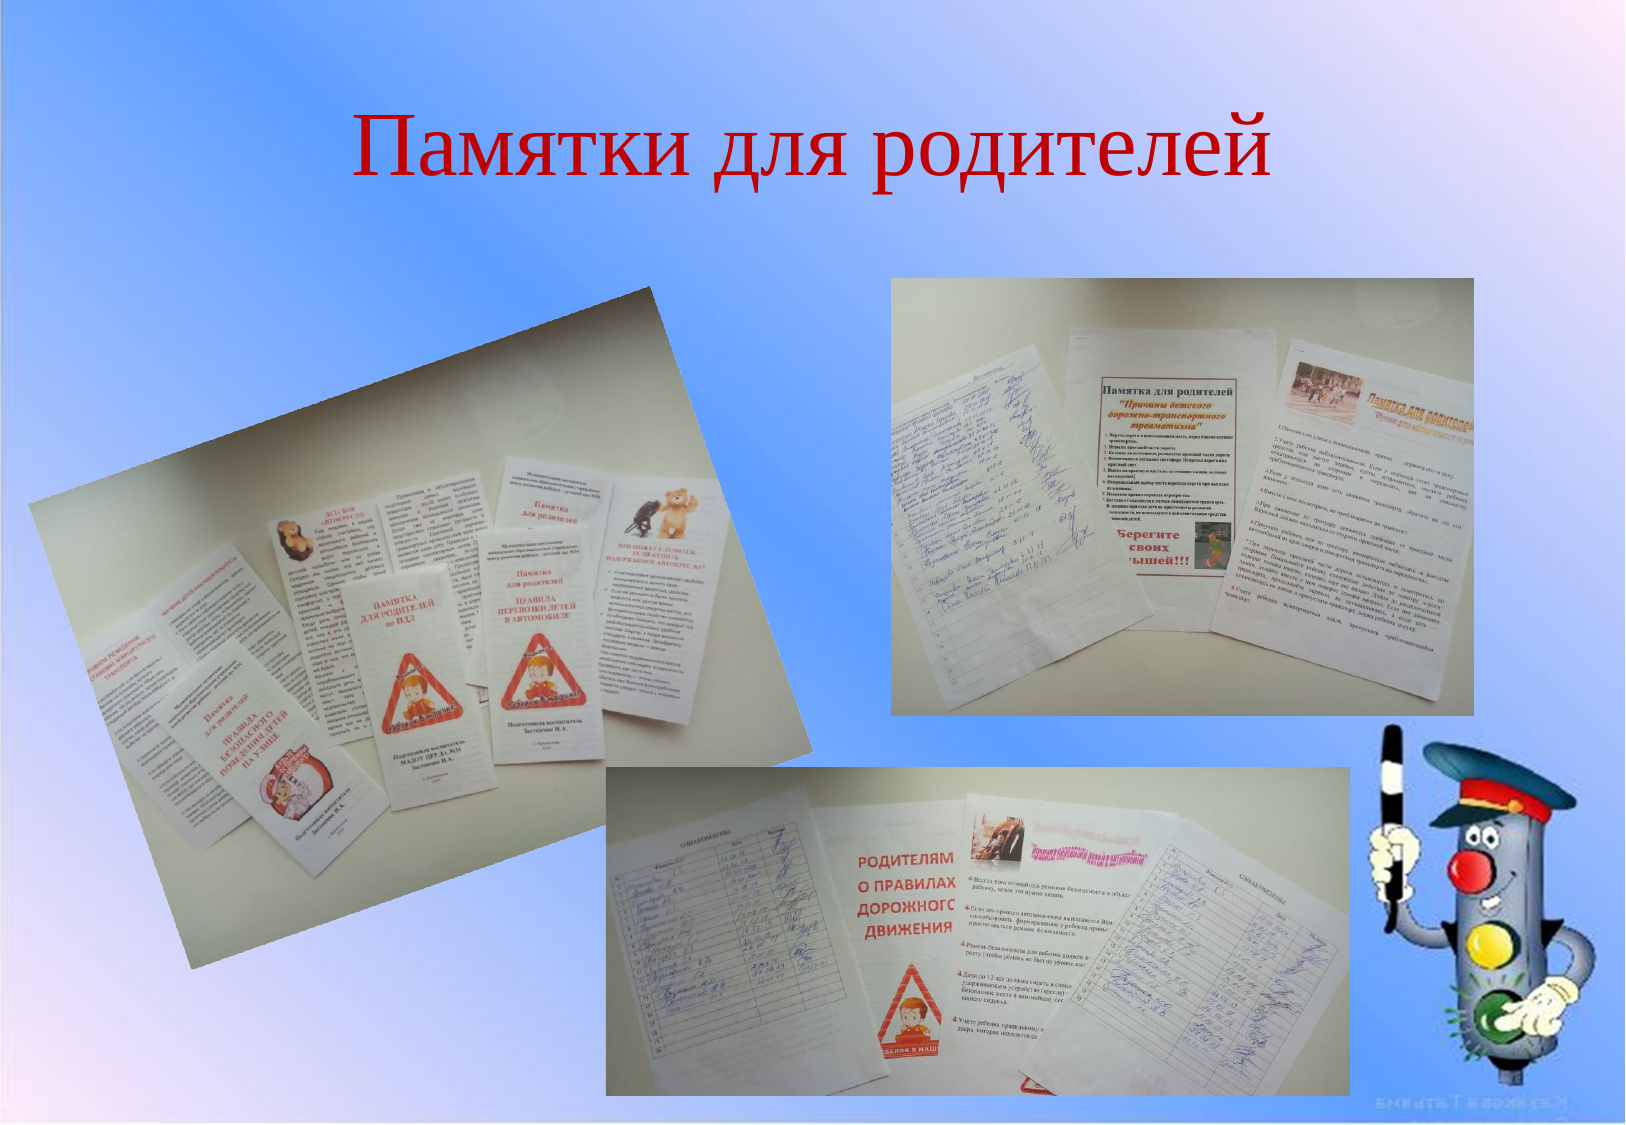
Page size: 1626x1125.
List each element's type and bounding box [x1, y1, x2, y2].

list [90, 380, 750, 875]
picture [0, 0, 1625, 1125]
